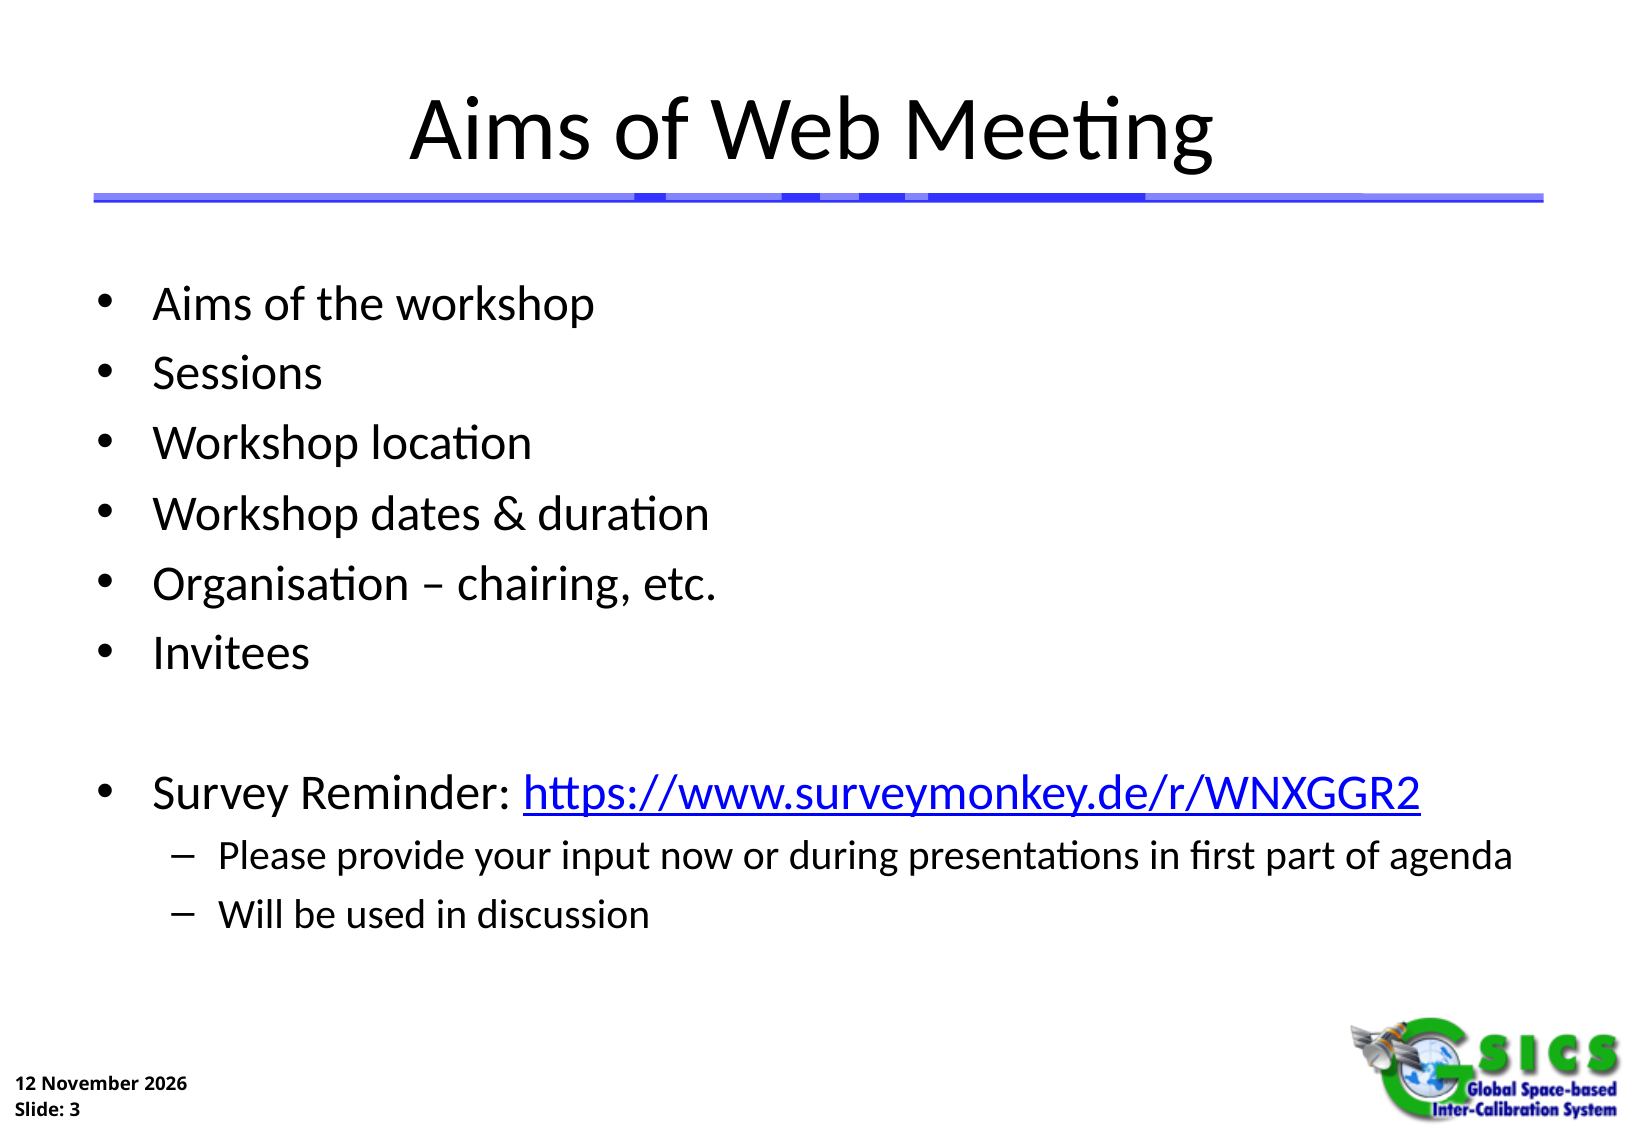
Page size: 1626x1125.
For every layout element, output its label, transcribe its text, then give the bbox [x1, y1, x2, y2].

title Aims of Web Meeting [80, 44, 1544, 202]
list Aims of the workshop Sessions Workshop location Workshop dates & duration Organisation – chairing, etc. Invitees Survey Reminder: https://www.surveymonkey.de/r/WNXGGR2 Please provide your input now or during presentations in first part of agenda Will be used in discussion [80, 262, 1544, 1006]
picture [1343, 1010, 1625, 1125]
